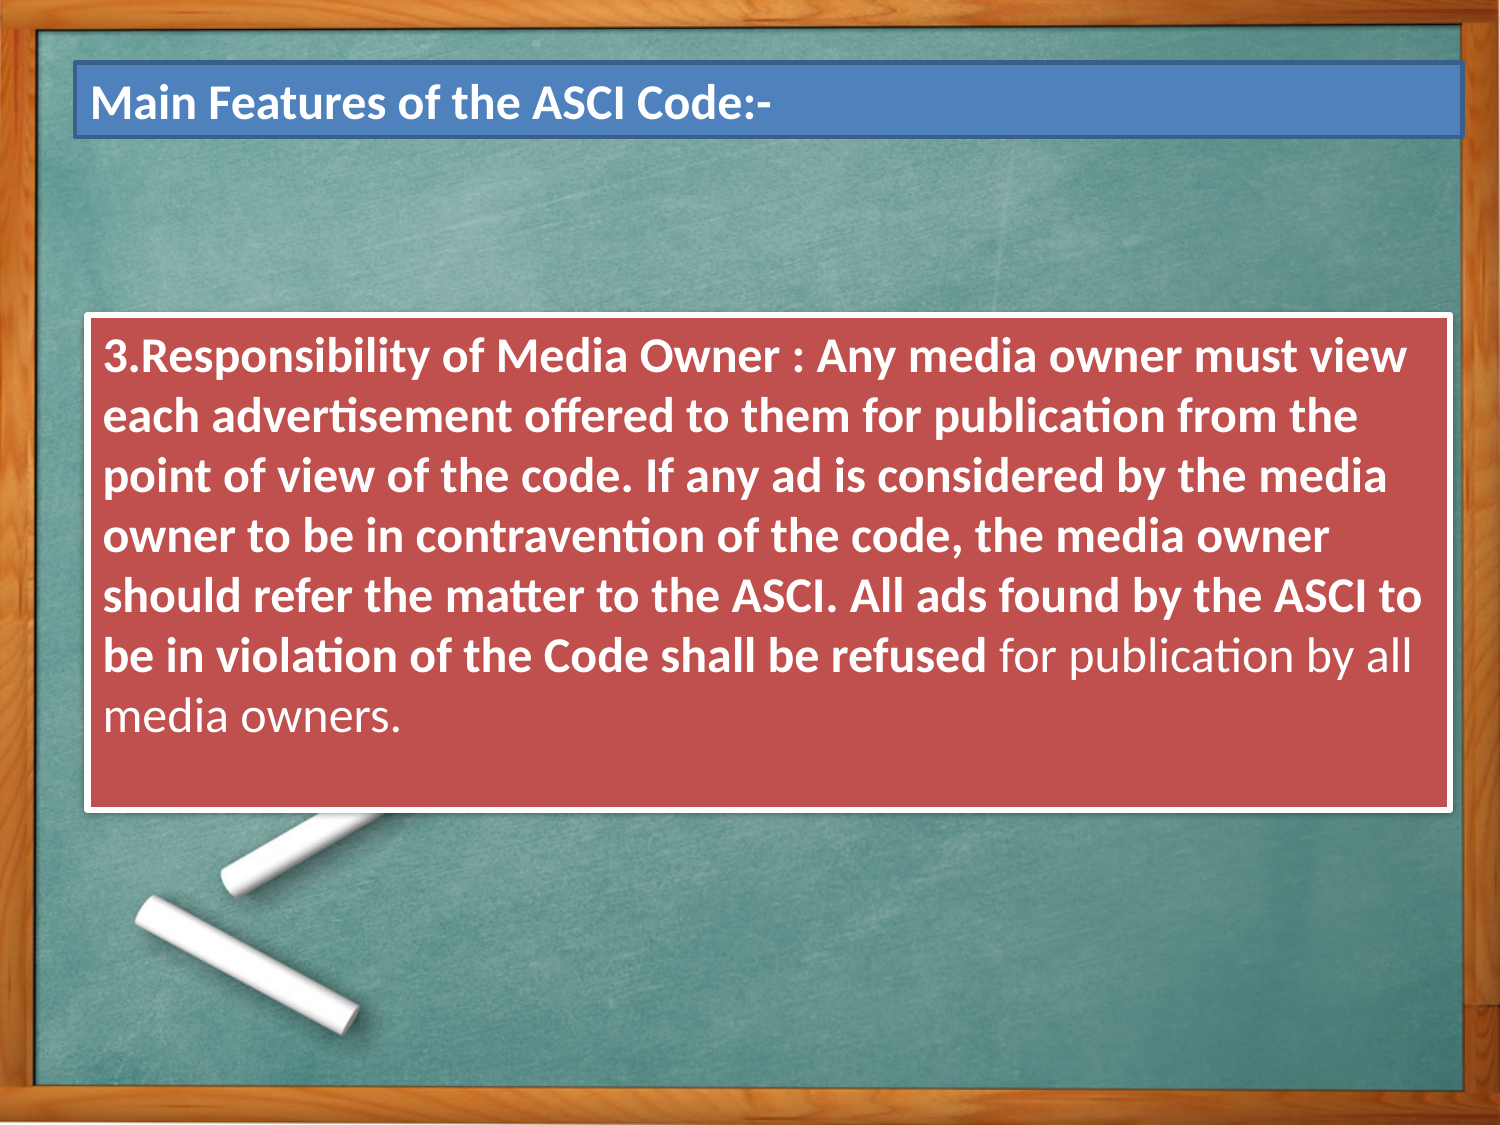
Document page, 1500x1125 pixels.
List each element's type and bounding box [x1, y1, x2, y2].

list [0, 0, 1500, 1125]
